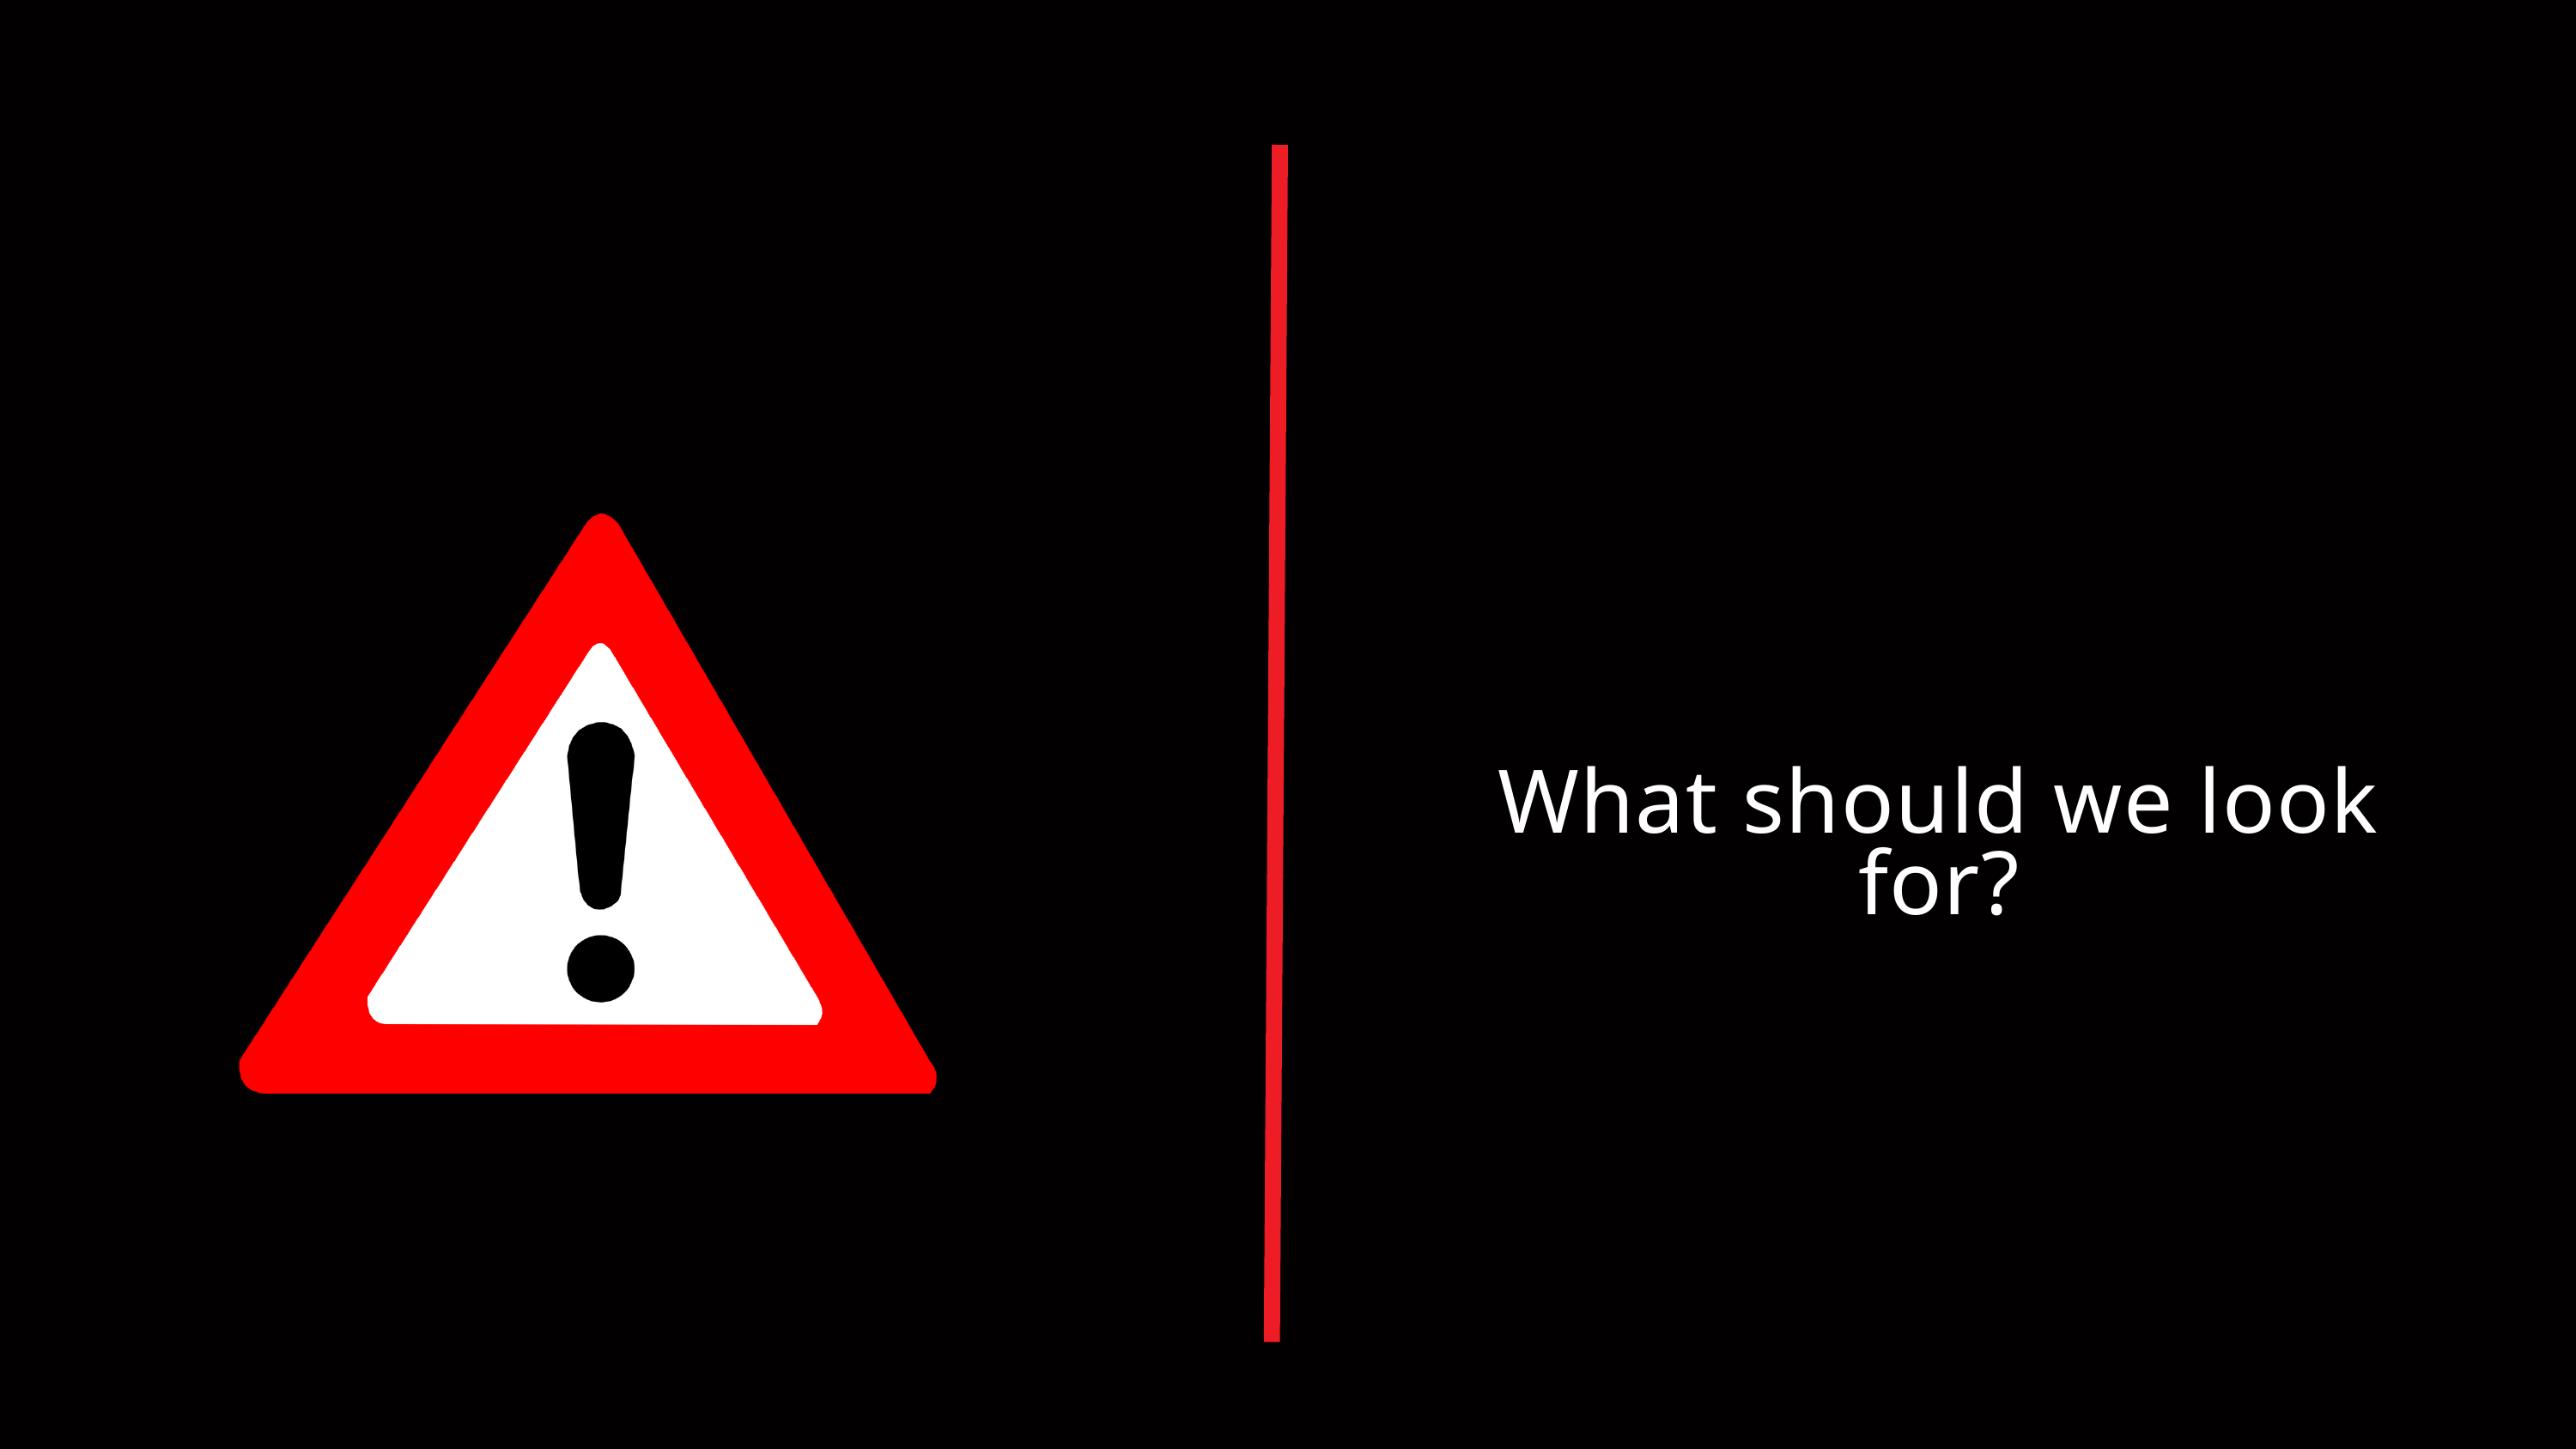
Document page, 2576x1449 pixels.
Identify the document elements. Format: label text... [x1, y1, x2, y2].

text_box What should we look for? [1447, 768, 2432, 932]
text_box [239, 513, 937, 1094]
